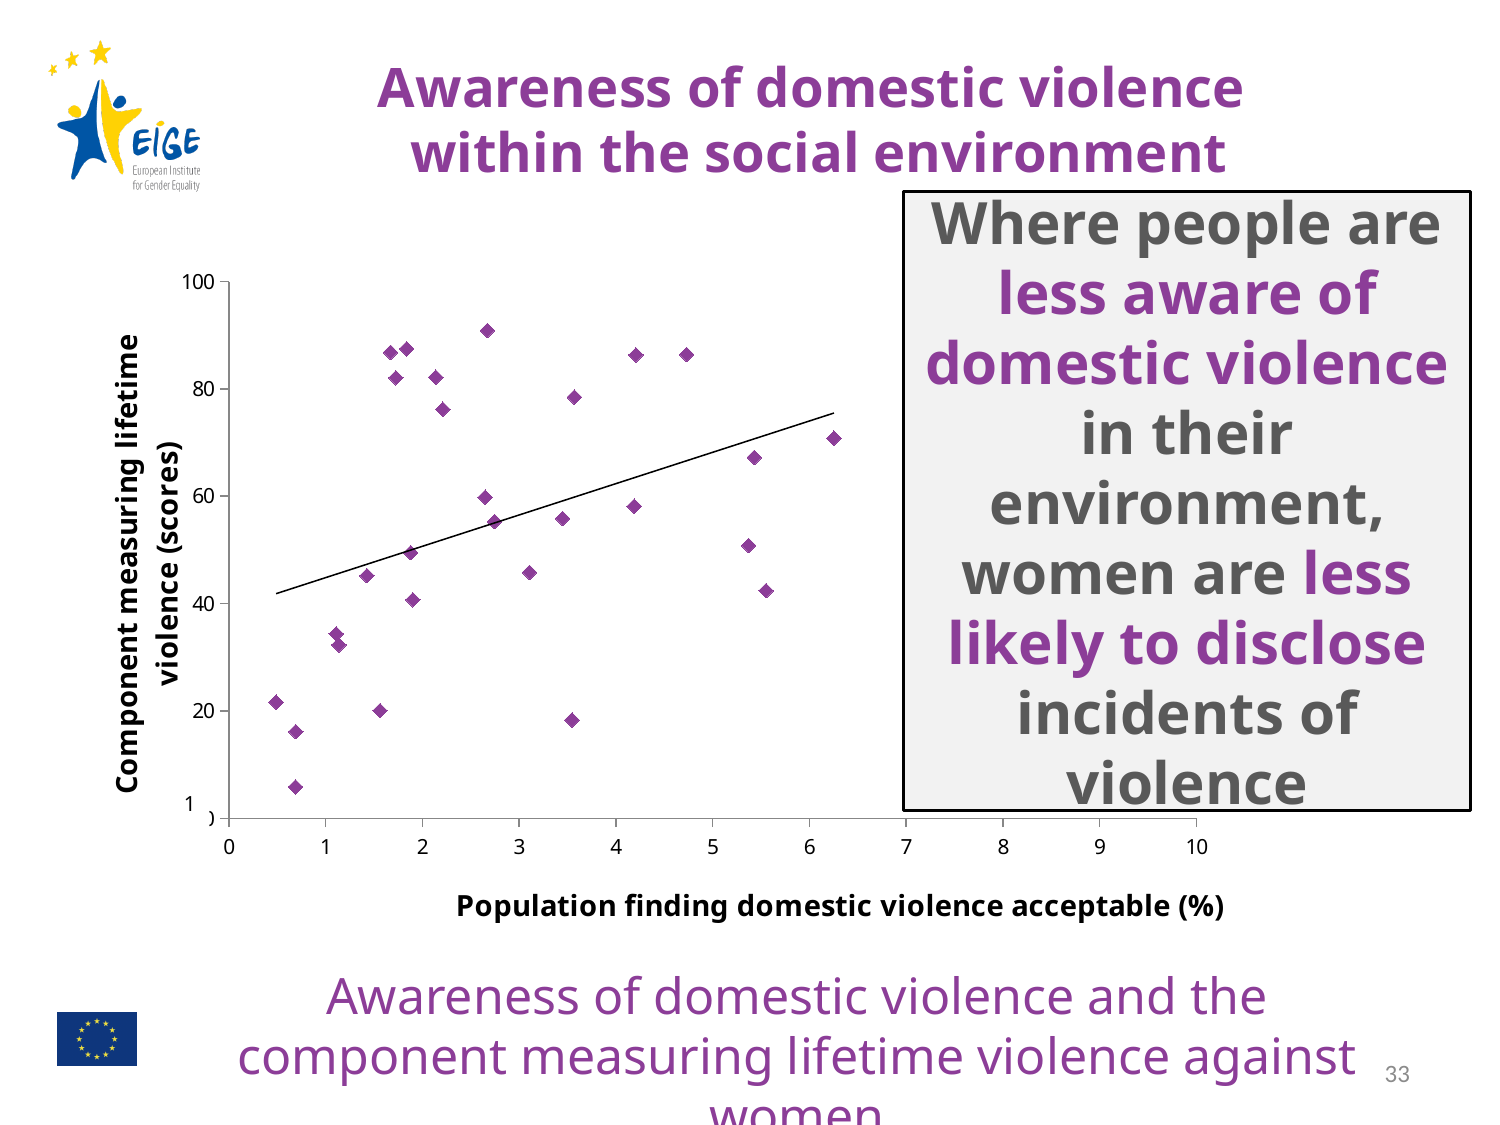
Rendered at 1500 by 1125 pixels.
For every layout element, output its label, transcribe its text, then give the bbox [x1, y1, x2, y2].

text_box Where people are less aware of domestic violence in their environment, women are less likely to disclose incidents of violence [903, 191, 1471, 811]
picture [57, 1012, 137, 1066]
slide_number 33 [1074, 1042, 1425, 1103]
chart [96, 255, 1353, 941]
title Awareness of domestic violence within the social environment [204, 45, 1495, 192]
picture [47, 40, 200, 193]
text_box Awareness of domestic violence and the component measuring lifetime violence against women [171, 957, 1424, 1125]
